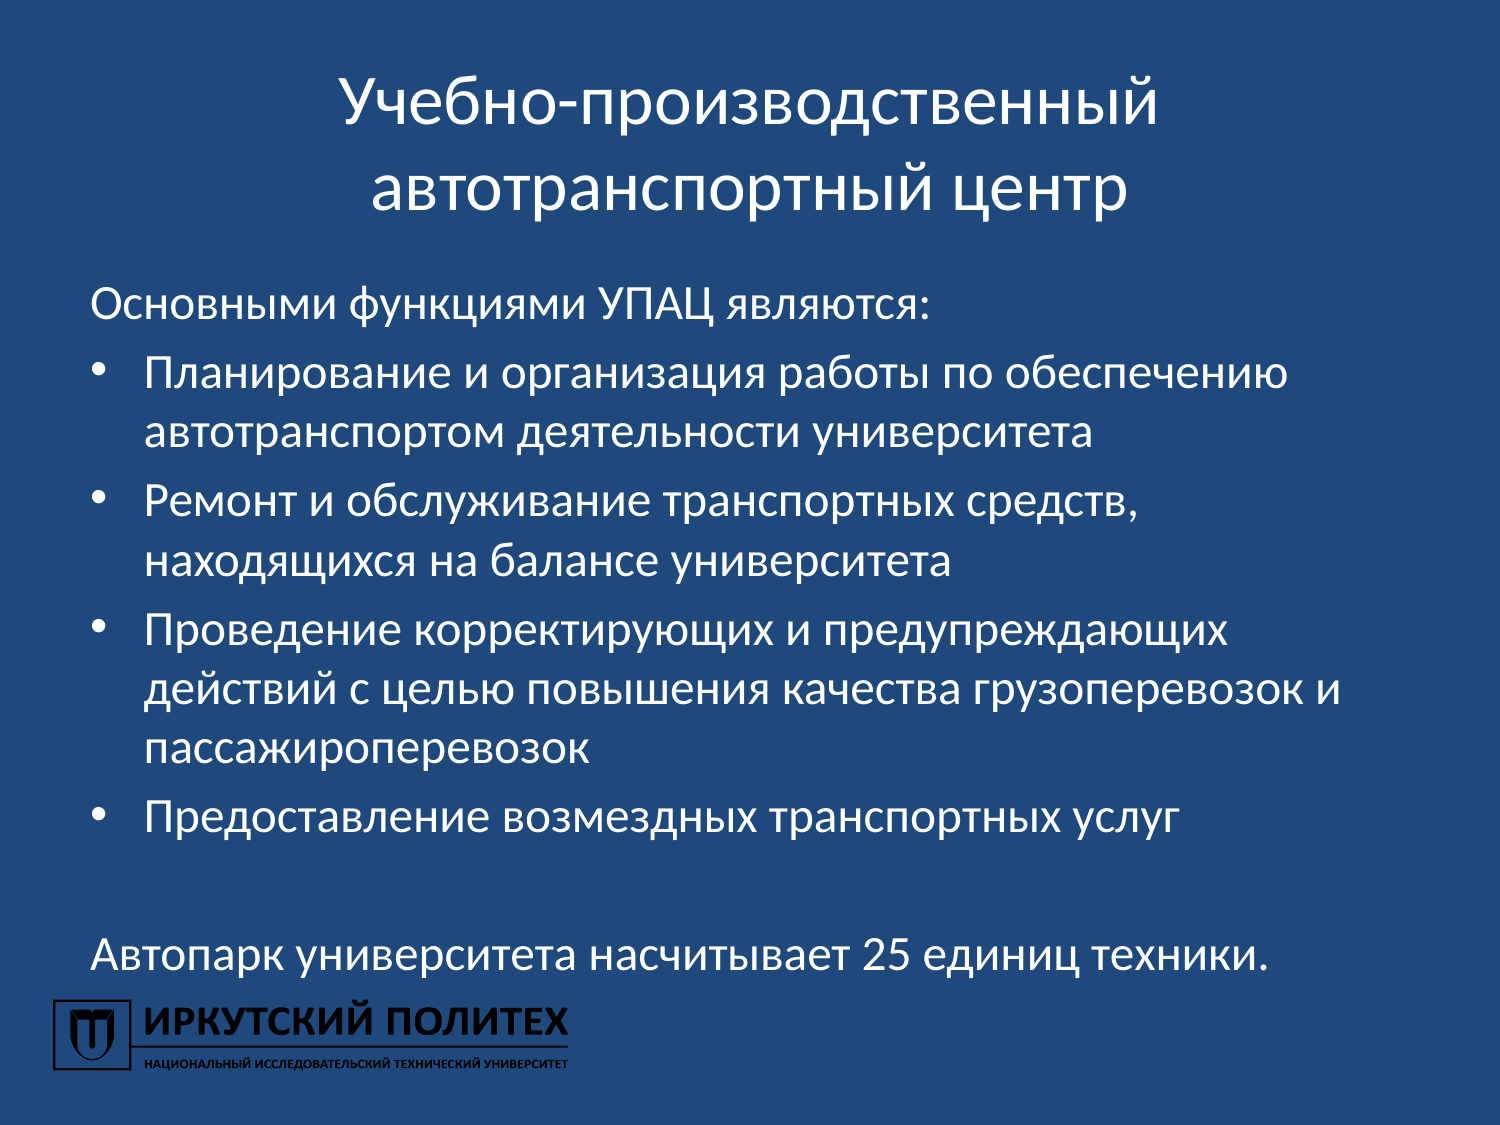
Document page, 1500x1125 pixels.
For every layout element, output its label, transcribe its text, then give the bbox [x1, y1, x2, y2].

title Учебно-производственный автотранспортный центр [75, 45, 1425, 233]
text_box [52, 999, 569, 1071]
list Основными функциями УПАЦ являются: Планирование и организация работы по обеспечению автотранспортом деятельности университета Ремонт и обслуживание транспортных средств, находящихся на балансе университета Проведение корректирующих и предупреждающих действий с целью повышения качества грузоперевозок и пассажироперевозок Предоставление возмездных транспортных услуг Автопарк университета насчитывает 25 единиц техники. [75, 262, 1425, 1005]
